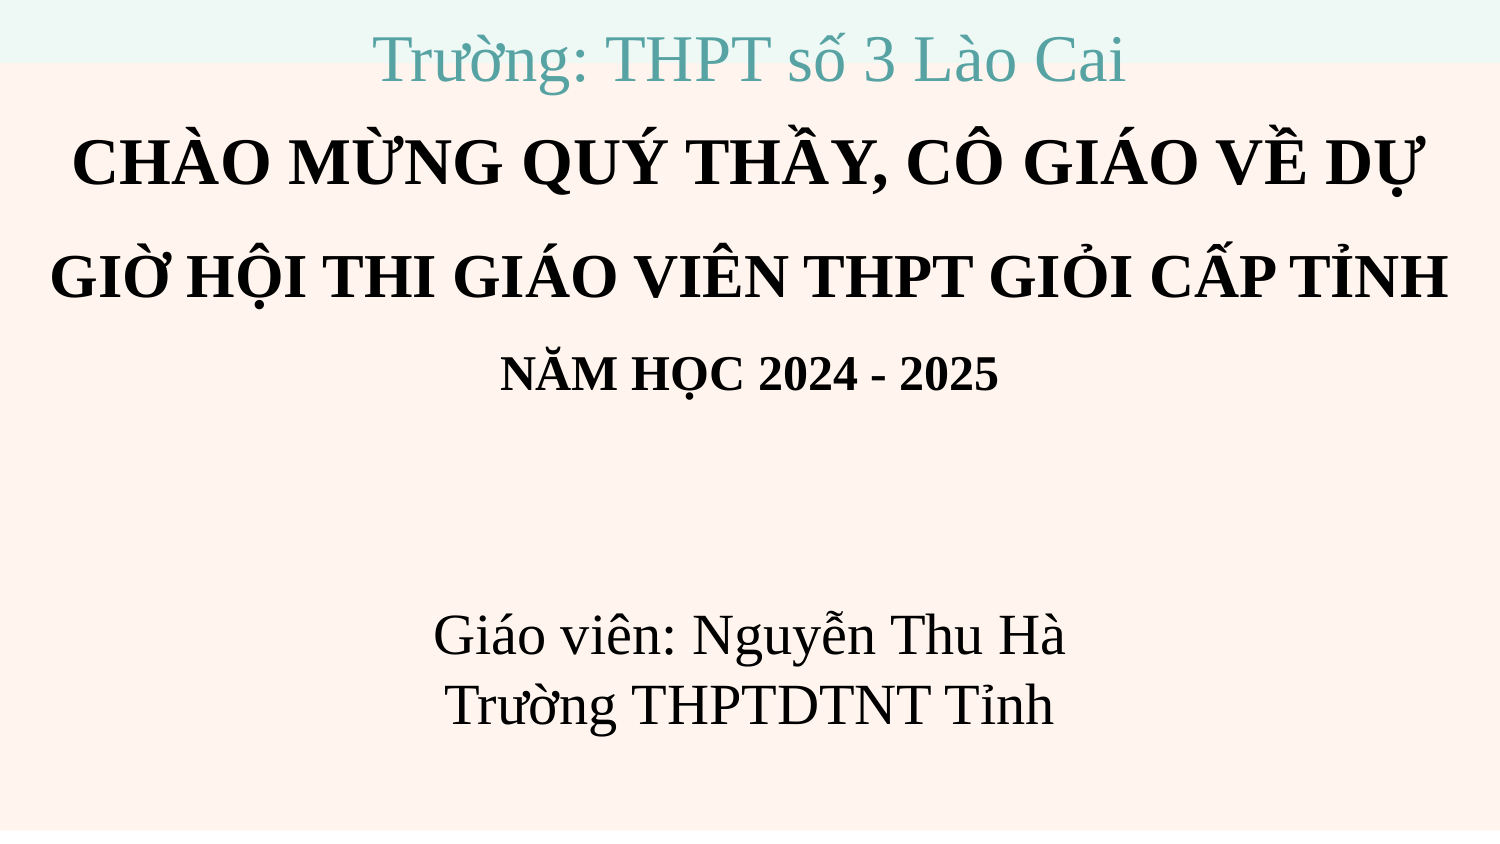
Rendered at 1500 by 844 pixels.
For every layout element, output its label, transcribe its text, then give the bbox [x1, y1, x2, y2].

subtitle Trường: THPT số 3 Lào Cai [0, 0, 1500, 64]
title CHÀO MỪNG QUÝ THẦY, CÔ GIÁO VỀ DỰ GIỜ HỘI THI GIÁO VIÊN THPT GIỎI CẤP TỈNH NĂM HỌC 2024 - 2025 [0, 64, 1500, 581]
text_box Giáo viên: Nguyễn Thu Hà Trường THPTDTNT Tỉnh [0, 581, 1500, 831]
